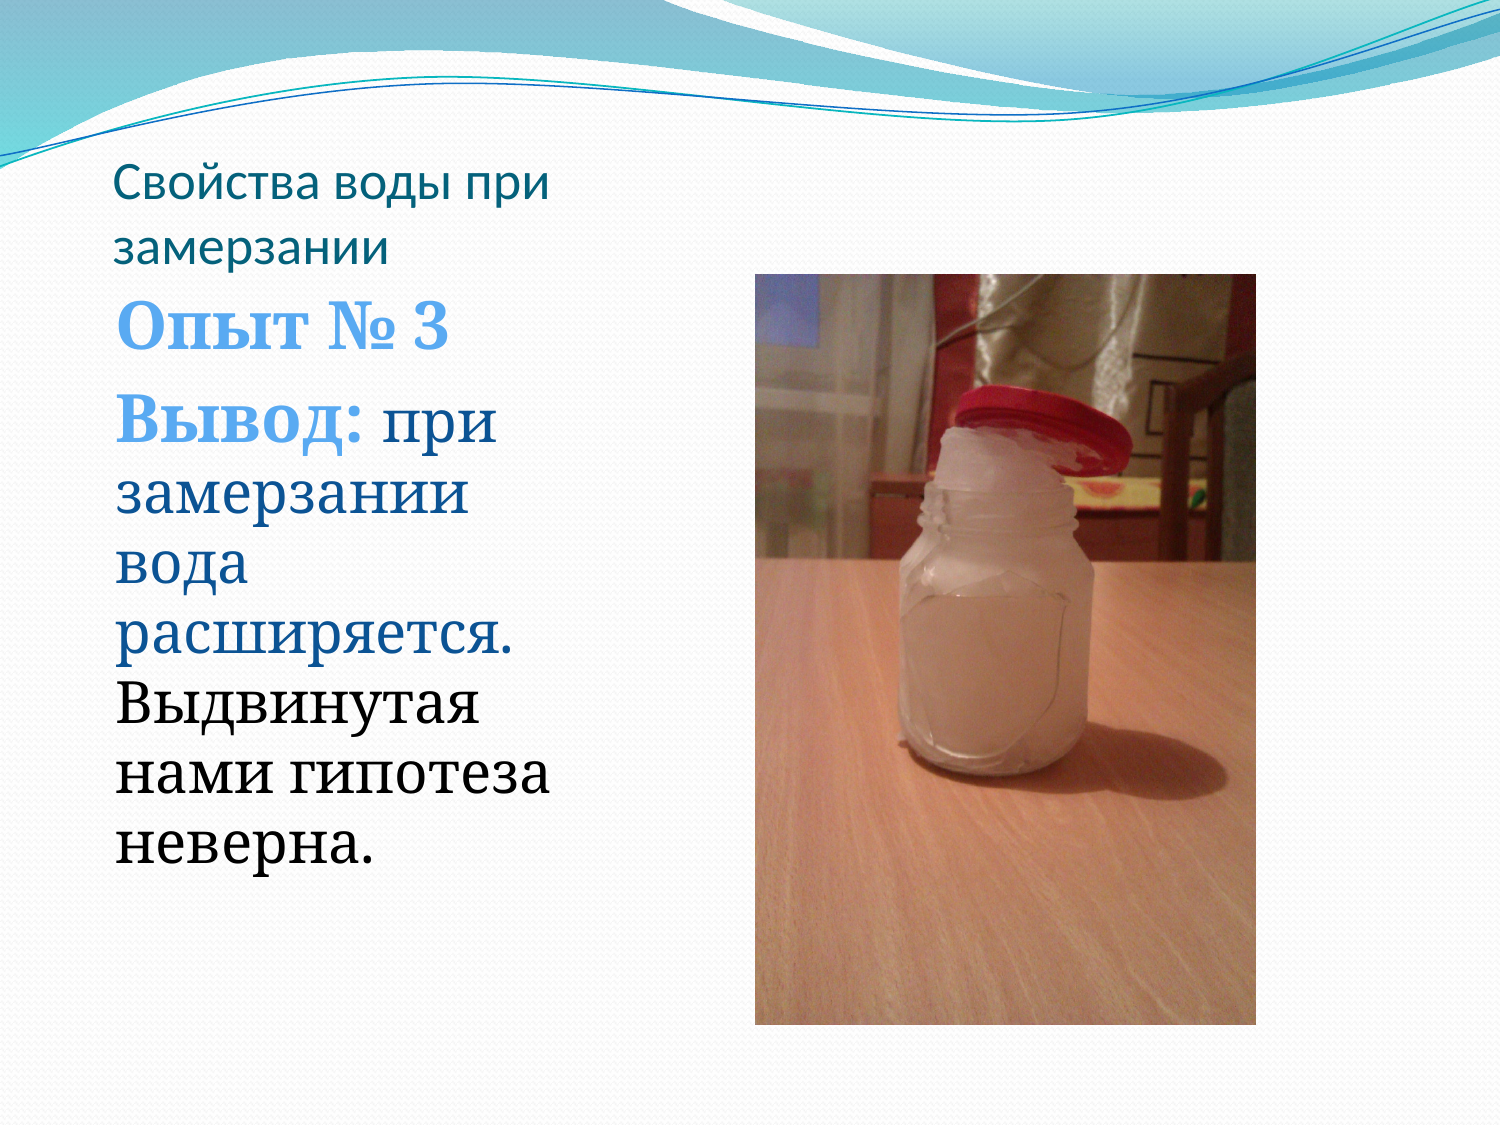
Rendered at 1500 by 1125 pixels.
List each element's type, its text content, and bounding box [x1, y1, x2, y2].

title Свойства воды при замерзании [112, 84, 563, 275]
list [755, 274, 1256, 1026]
list Опыт № 3 Вывод: при замерзании вода расширяется. Выдвинутая нами гипотеза неверна. [112, 275, 563, 1025]
